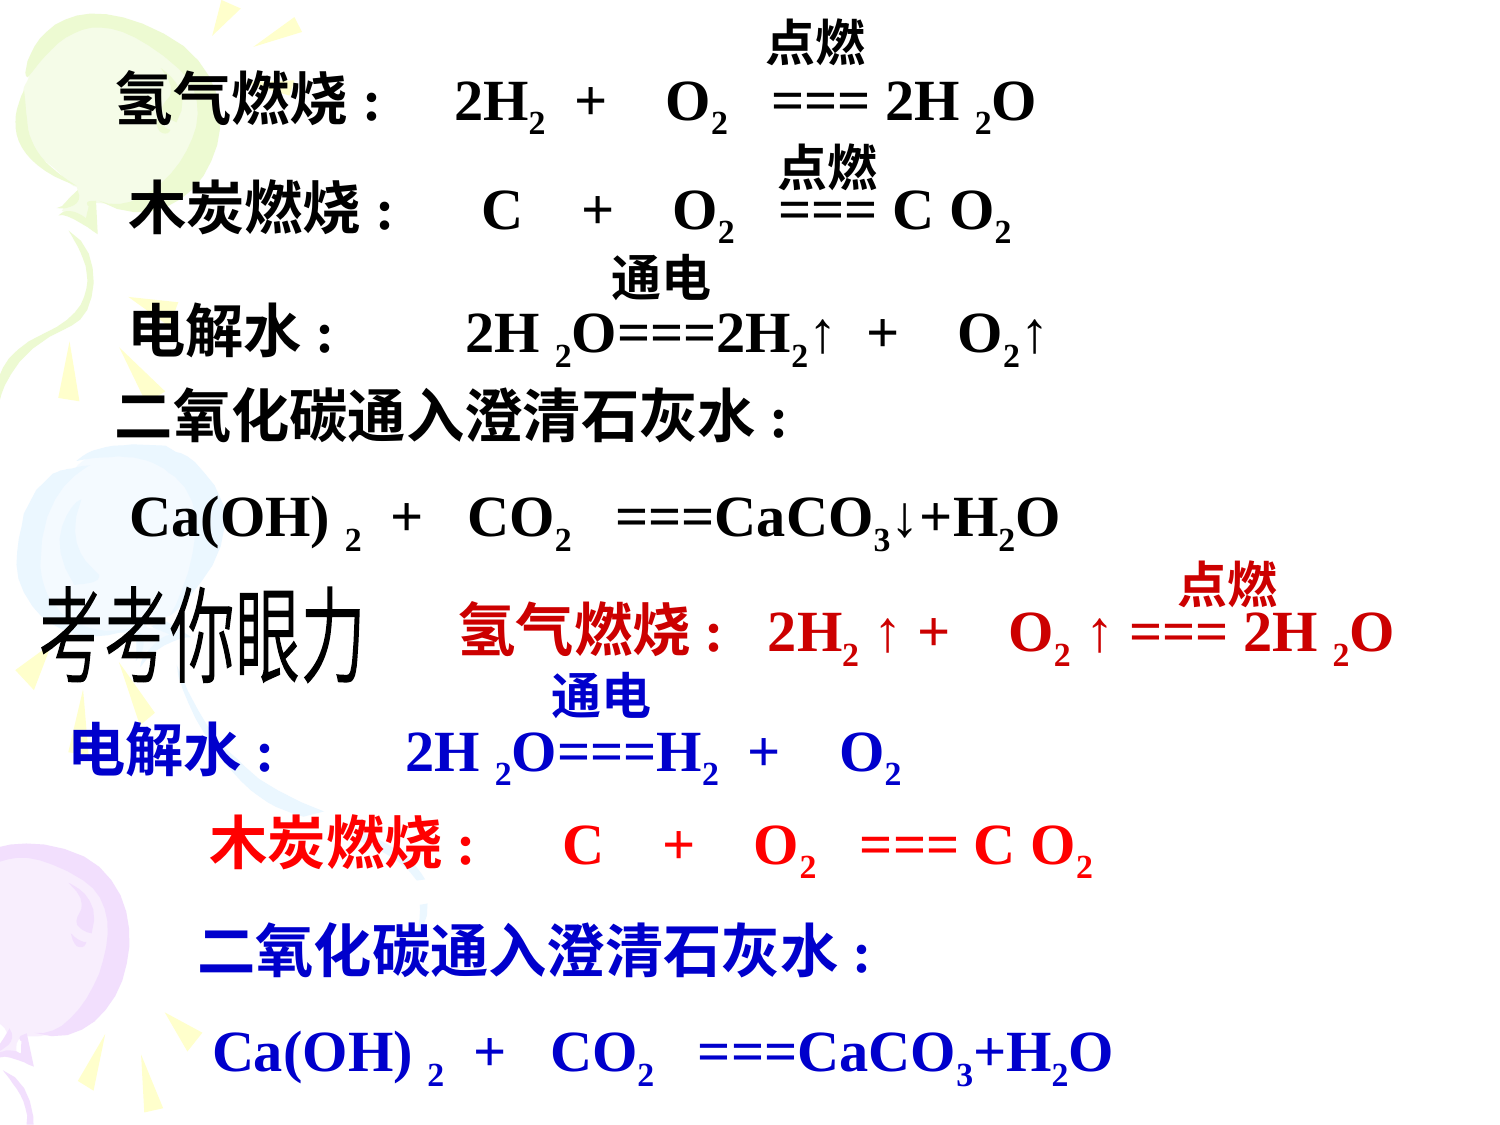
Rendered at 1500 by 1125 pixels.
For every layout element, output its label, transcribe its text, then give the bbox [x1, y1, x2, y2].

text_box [442, 546, 1471, 672]
text_box 二氧化碳通入澄清石灰水: Ca(OH) 2 + CO2 ===CaCO3+H2O [182, 906, 1412, 1101]
text_box 木炭燃烧: C + O2 === C O2 [194, 798, 1306, 894]
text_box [51, 656, 1164, 791]
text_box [100, 3, 1330, 563]
